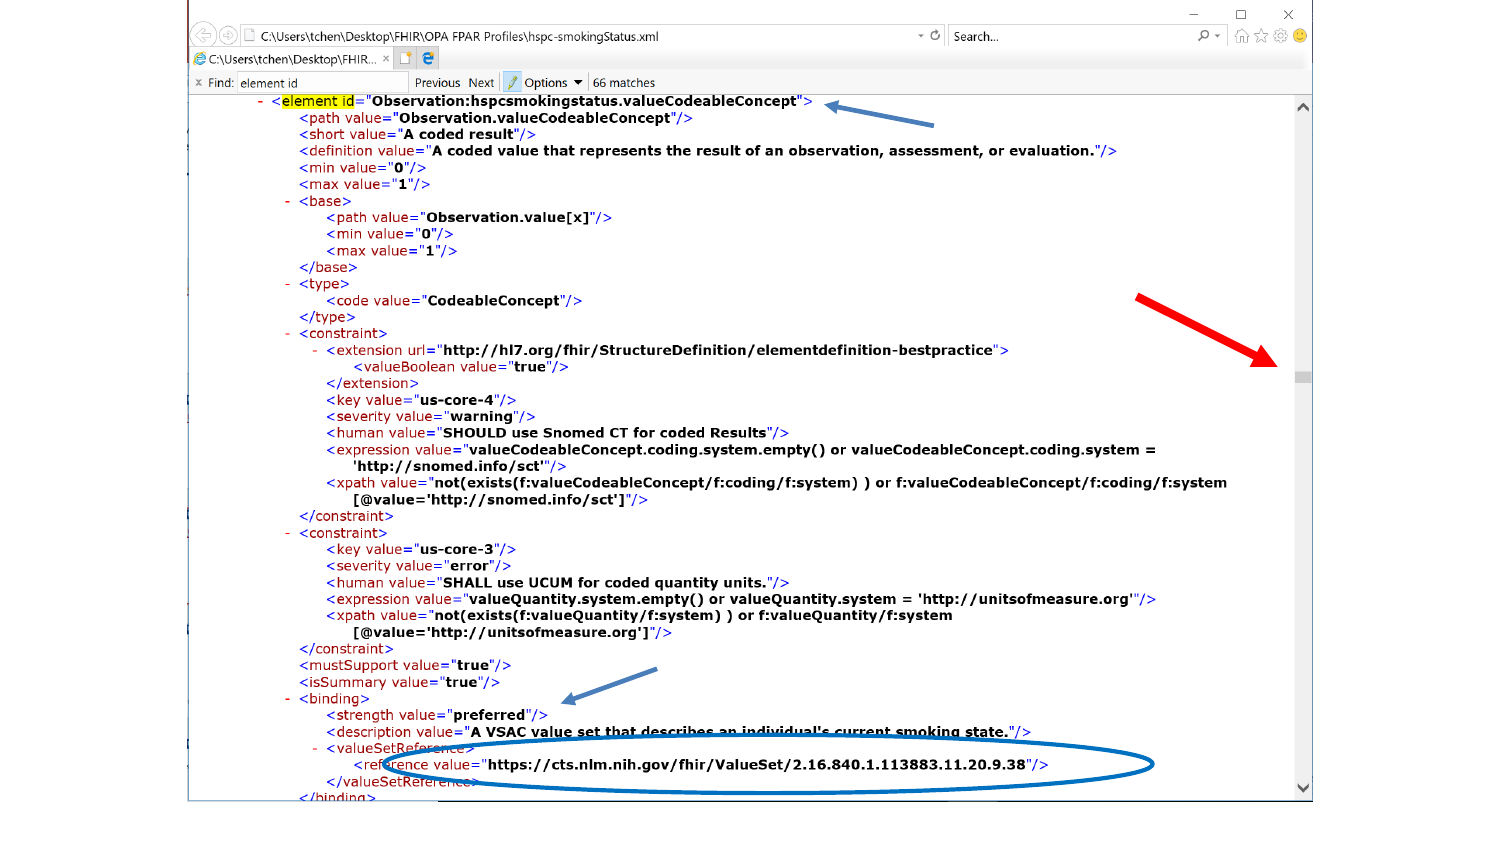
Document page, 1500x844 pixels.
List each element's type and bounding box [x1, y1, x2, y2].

text_box [823, 104, 935, 127]
text_box [1136, 296, 1278, 368]
picture [187, 0, 1313, 802]
text_box [560, 668, 658, 704]
